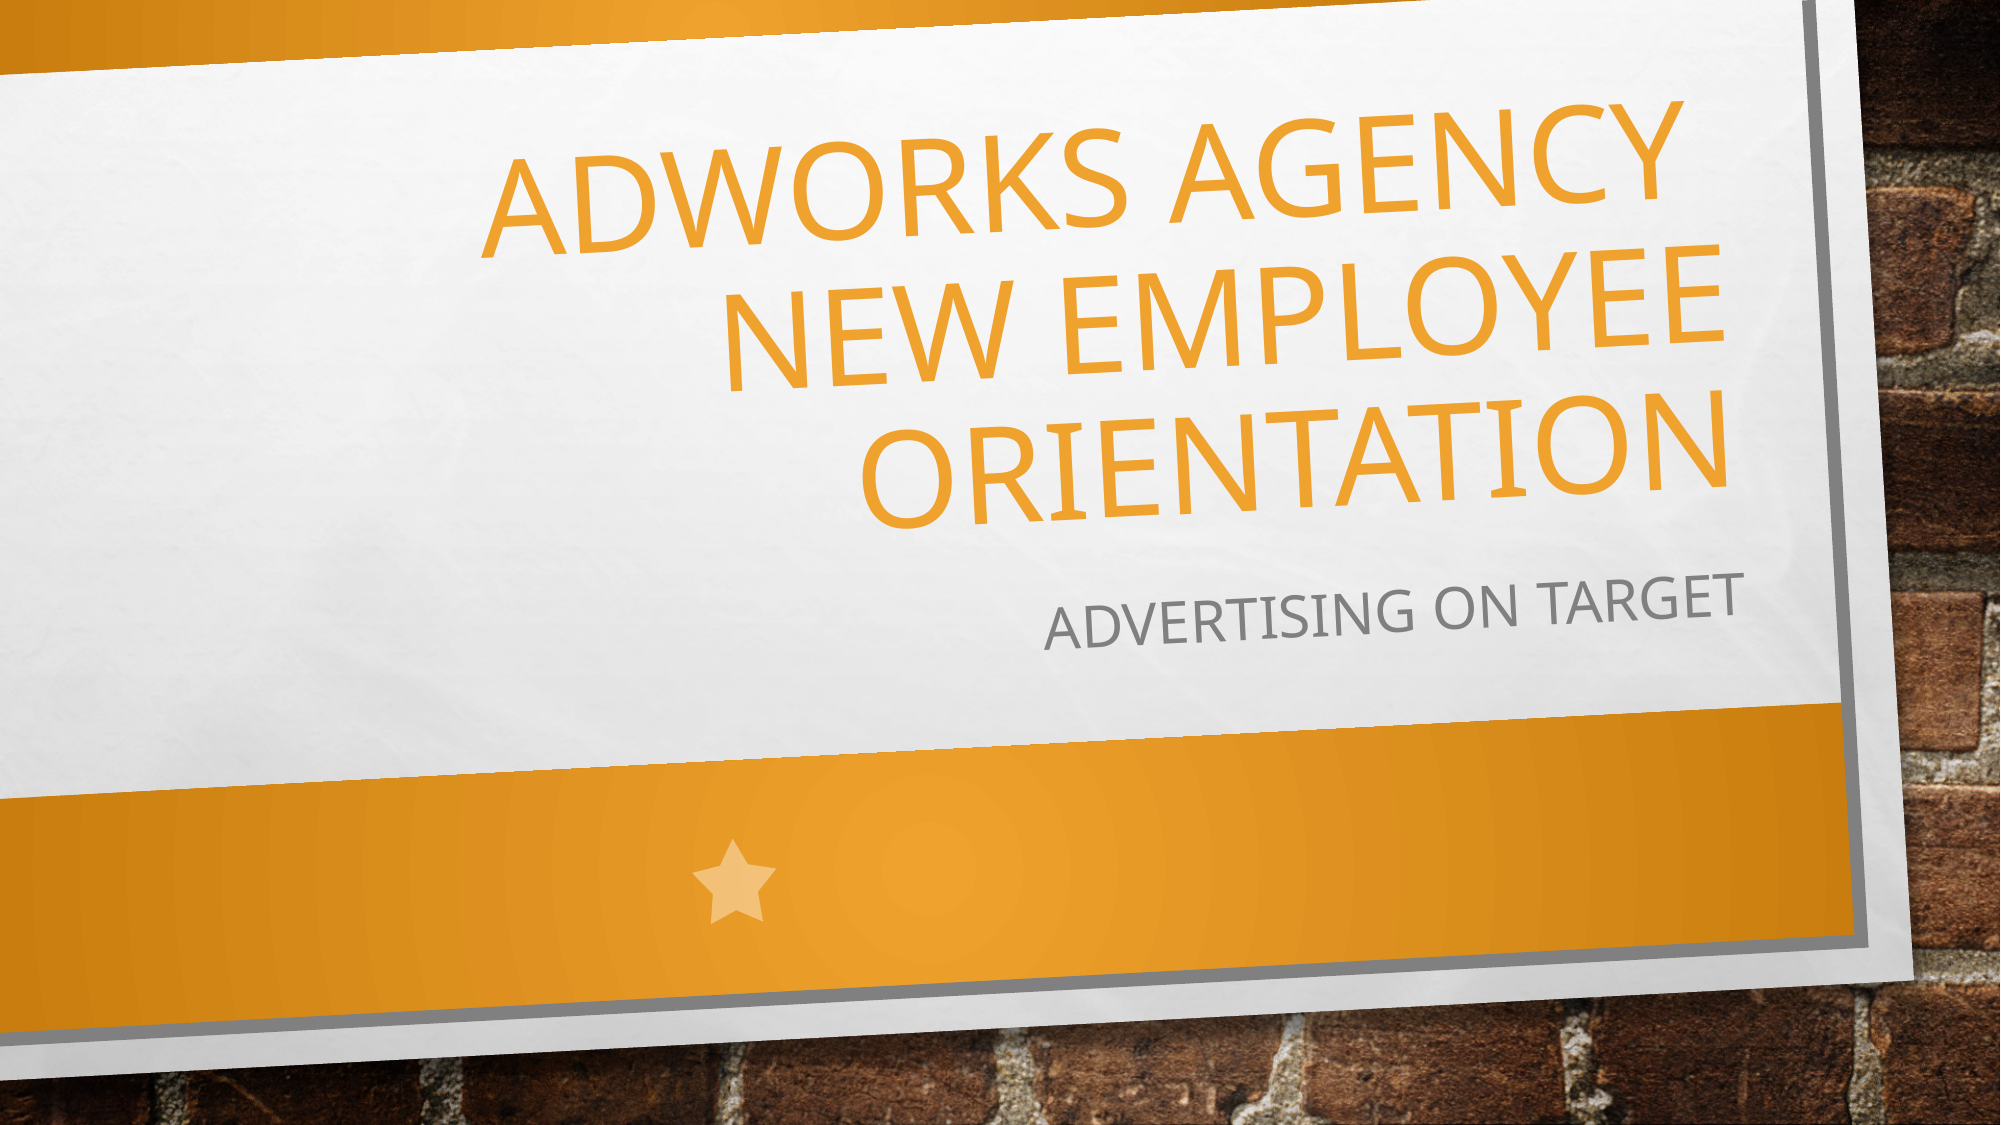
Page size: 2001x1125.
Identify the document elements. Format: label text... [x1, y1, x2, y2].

subtitle Advertising on Target [159, 533, 1763, 708]
picture [0, 0, 2000, 1125]
title Adworks Agency New Employee Orientation [135, 67, 1758, 605]
